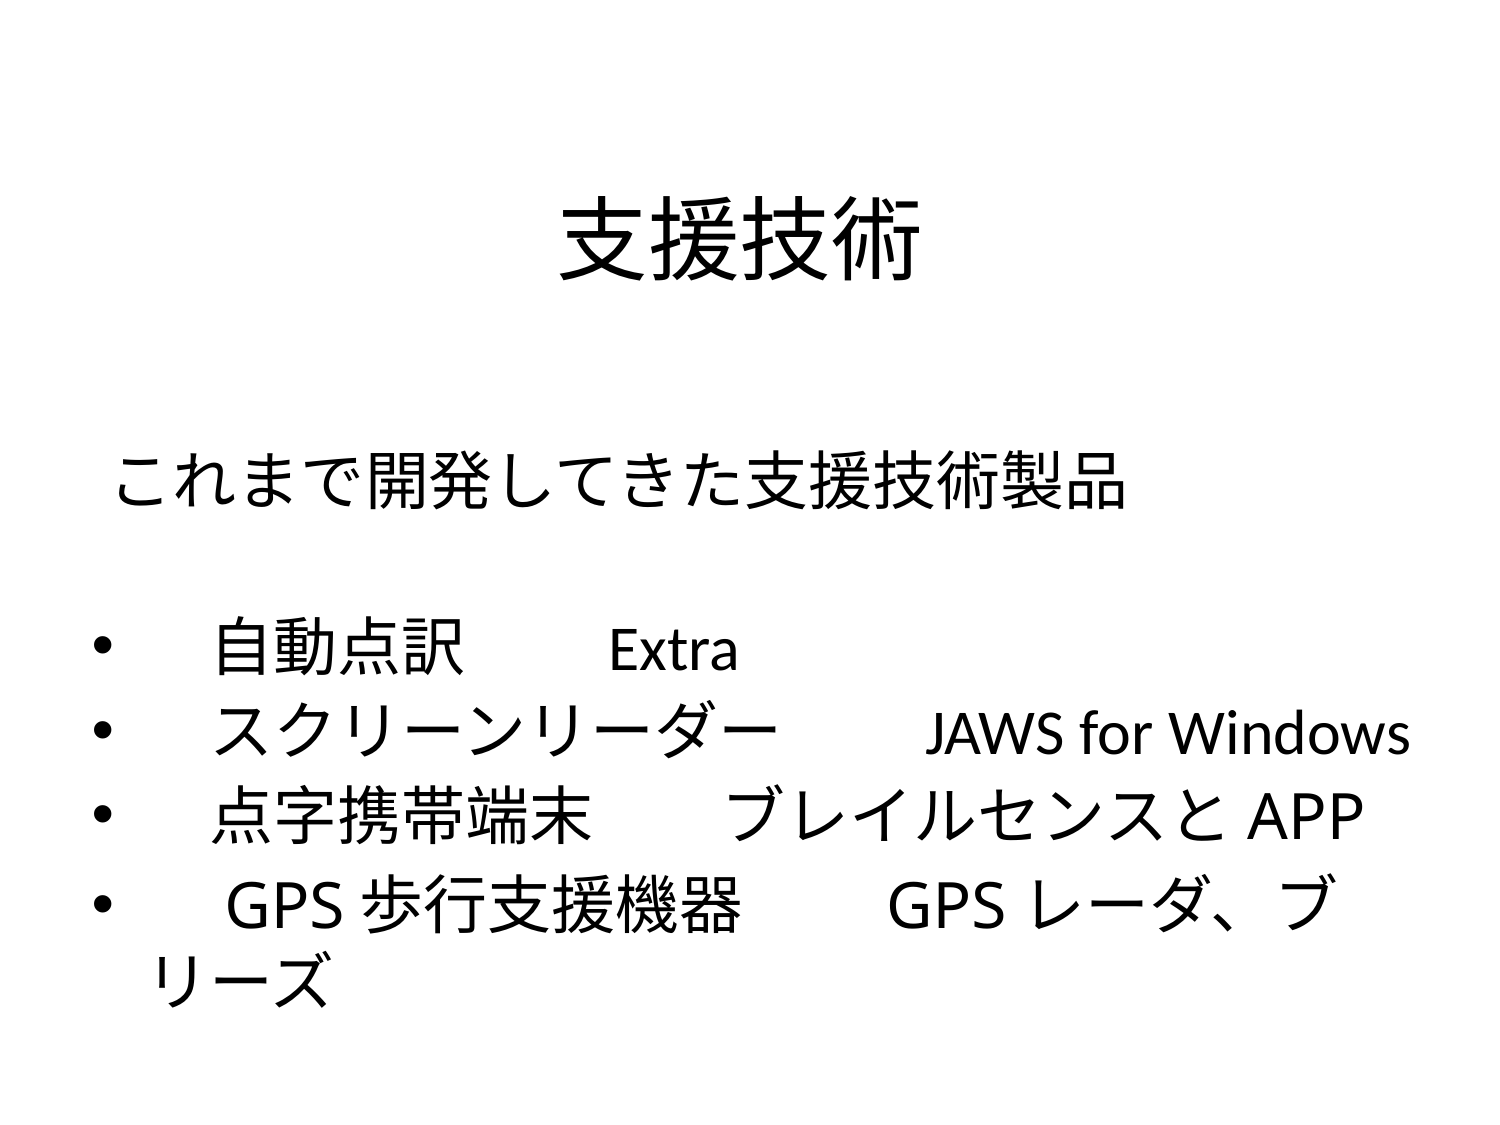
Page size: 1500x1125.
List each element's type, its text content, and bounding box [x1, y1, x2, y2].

list これまで開発してきた支援技術製品 自動点訳 Extra スクリーンリーダー JAWS for Windows 点字携帯端末 ブレイルセンスとAPP GPS歩行支援機器 GPSレーダ、ブリーズ [76, 432, 1459, 1035]
title 支援技術 [64, 149, 1415, 324]
